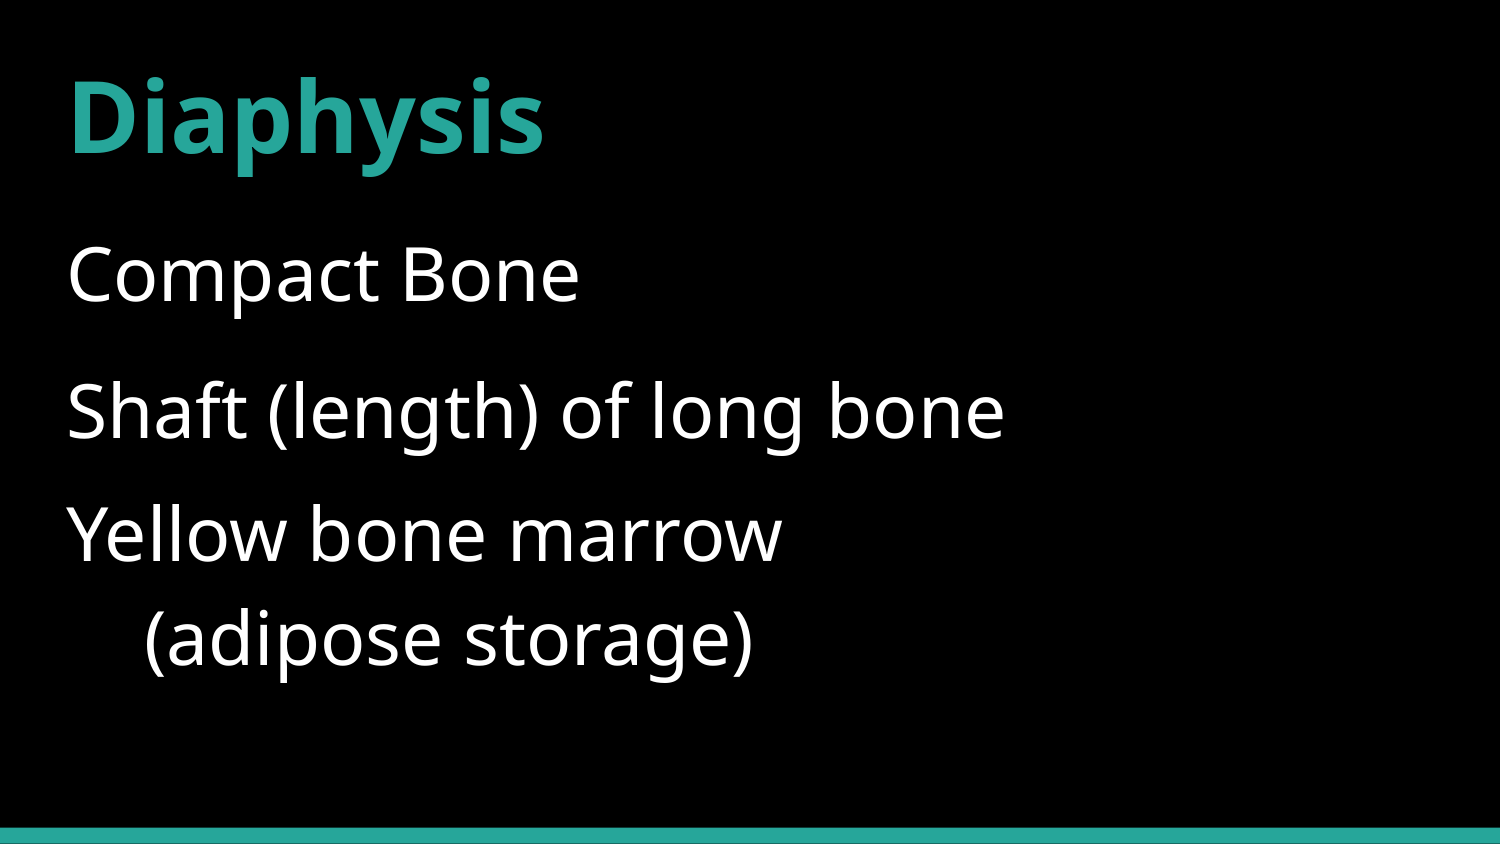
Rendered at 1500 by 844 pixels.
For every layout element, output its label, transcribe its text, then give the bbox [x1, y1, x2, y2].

title Diaphysis [51, 38, 1449, 198]
list Compact Bone Shaft (length) of long bone Yellow bone marrow (adipose storage) [51, 198, 1459, 756]
